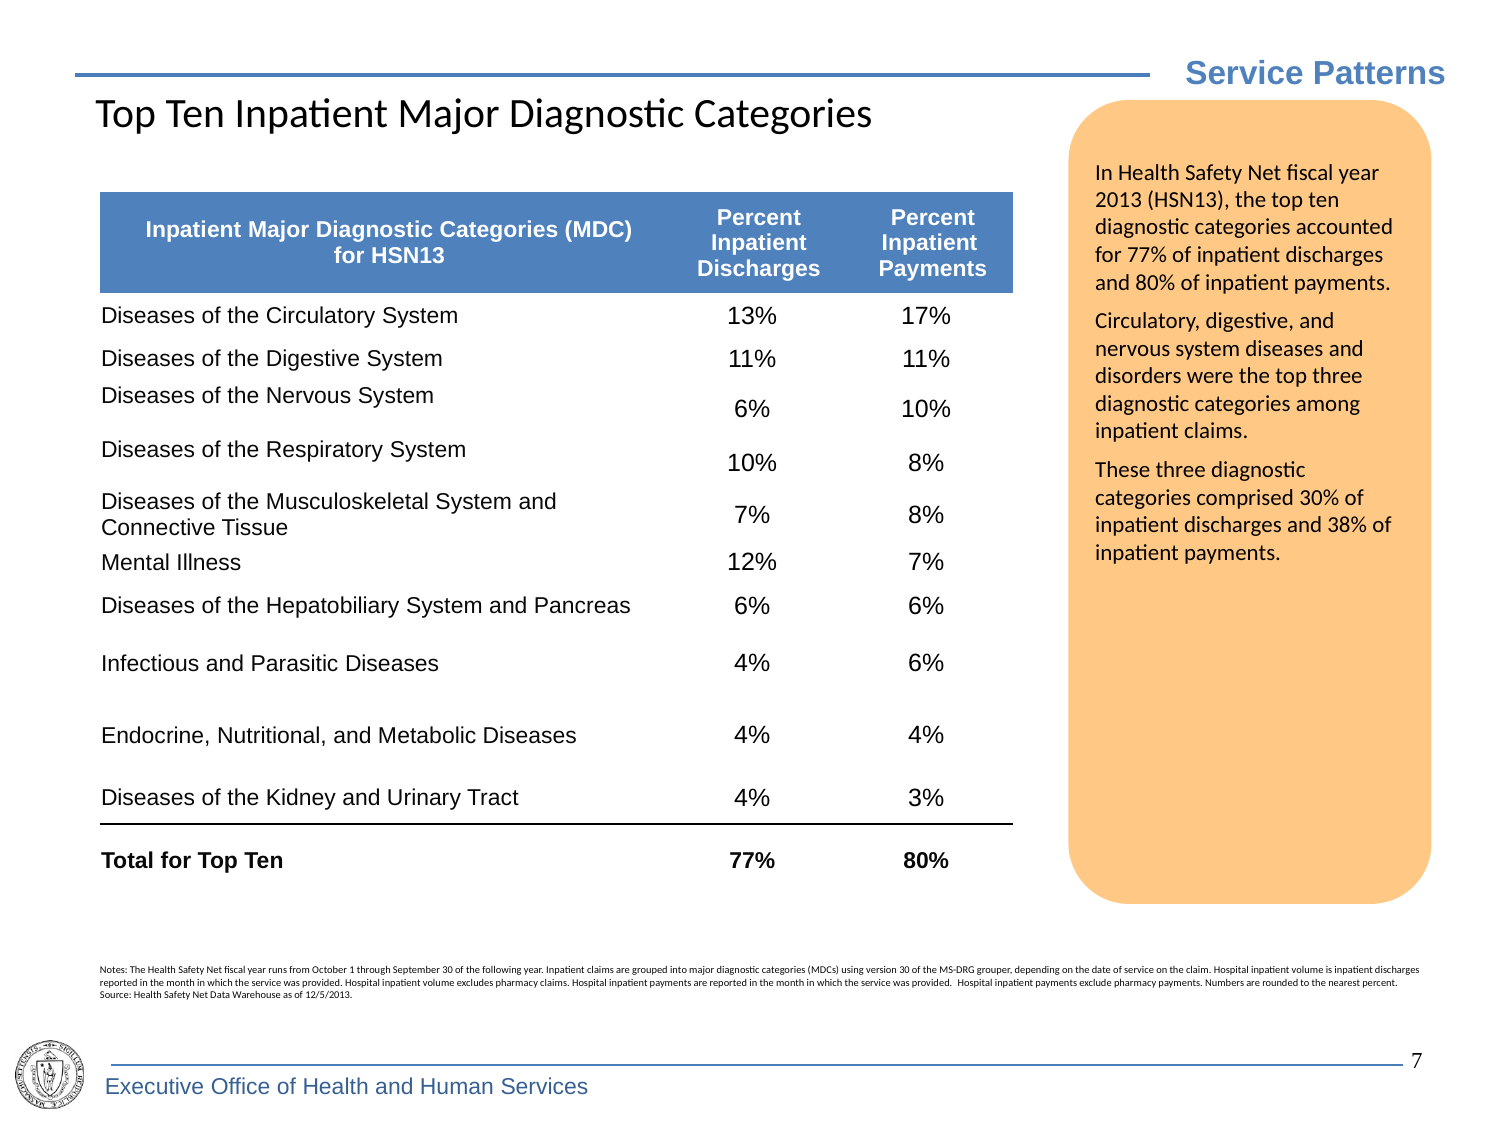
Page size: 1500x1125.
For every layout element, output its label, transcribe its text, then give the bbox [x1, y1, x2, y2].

table_header Inpatient Major Diagnostic Categories (MDC) for HSN13 [100, 192, 665, 293]
table_cell 13% [665, 293, 839, 336]
table_cell 11% [839, 336, 1013, 380]
table_cell 4% [665, 771, 839, 823]
table_cell Mental Illness [100, 540, 665, 583]
table_header Percent Inpatient Discharges [665, 192, 839, 293]
table_cell Infectious and Parasitic Diseases [100, 627, 665, 699]
picture [15, 1040, 85, 1110]
table_cell 7% [839, 540, 1013, 583]
table_cell Diseases of the Respiratory System [100, 436, 665, 488]
text_box In Health Safety Net fiscal year 2013 (HSN13), the top ten diagnostic categories accounted for 77% of inpatient discharges and 80% of inpatient payments. Circulatory, digestive, and nervous system diseases and disorders were the top three diagnostic categories among inpatient claims. These three diagnostic categories comprised 30% of inpatient discharges and 38% of inpatient payments. [1080, 149, 1422, 846]
table_cell 77% [665, 825, 839, 896]
table_cell Diseases of the Kidney and Urinary Tract [100, 771, 665, 823]
text_box Notes: The Health Safety Net fiscal year runs from October 1 through September 30 of the following year. Inpatient claims are grouped into major diagnostic categories (MDCs) using version 30 of the MS-DRG grouper, depending on the date of service on the claim. Hospital inpatient volume is inpatient discharges reported in the month in which the service was provided. Hospital inpatient volume excludes pharmacy claims. Hospital inpatient payments are reported in the month in which the service was provided. Hospital inpatient payments exclude pharmacy payments. Numbers are rounded to the nearest percent. Source: Health Safety Net Data Warehouse as of 12/5/2013. [99, 963, 1430, 1001]
text_box [1068, 99, 1432, 904]
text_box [1149, 23, 1472, 101]
table_cell 4% [665, 627, 839, 699]
table_cell 10% [665, 436, 839, 488]
text_box Top Ten Inpatient Major Diagnostic Categories [95, 85, 1018, 238]
table_cell 8% [839, 488, 1013, 540]
table_cell 7% [665, 488, 839, 540]
table_cell 4% [665, 699, 839, 771]
table_header Percent Inpatient Payments [839, 192, 1013, 293]
table_cell Diseases of the Digestive System [100, 336, 665, 380]
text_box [84, 1062, 635, 1114]
table_cell 6% [839, 627, 1013, 699]
table_cell 6% [665, 583, 839, 627]
table_cell 80% [839, 825, 1013, 896]
table_cell 3% [839, 771, 1013, 823]
table_cell 8% [839, 436, 1013, 488]
table_cell Diseases of the Nervous System [100, 380, 665, 436]
table_cell Diseases of the Musculoskeletal System and Connective Tissue [100, 488, 665, 540]
slide_number 7 [1362, 1038, 1438, 1080]
table_cell 10% [839, 380, 1013, 436]
table_cell 11% [665, 336, 839, 380]
table_cell Total for Top Ten [100, 825, 665, 896]
table_cell 6% [839, 583, 1013, 627]
table_cell 12% [665, 540, 839, 583]
table_cell Diseases of the Circulatory System [100, 293, 665, 336]
table_cell 6% [665, 380, 839, 436]
table_cell 17% [839, 293, 1013, 336]
table_cell 4% [839, 699, 1013, 771]
table_cell Endocrine, Nutritional, and Metabolic Diseases [100, 699, 665, 771]
table_cell Diseases of the Hepatobiliary System and Pancreas [100, 583, 665, 627]
